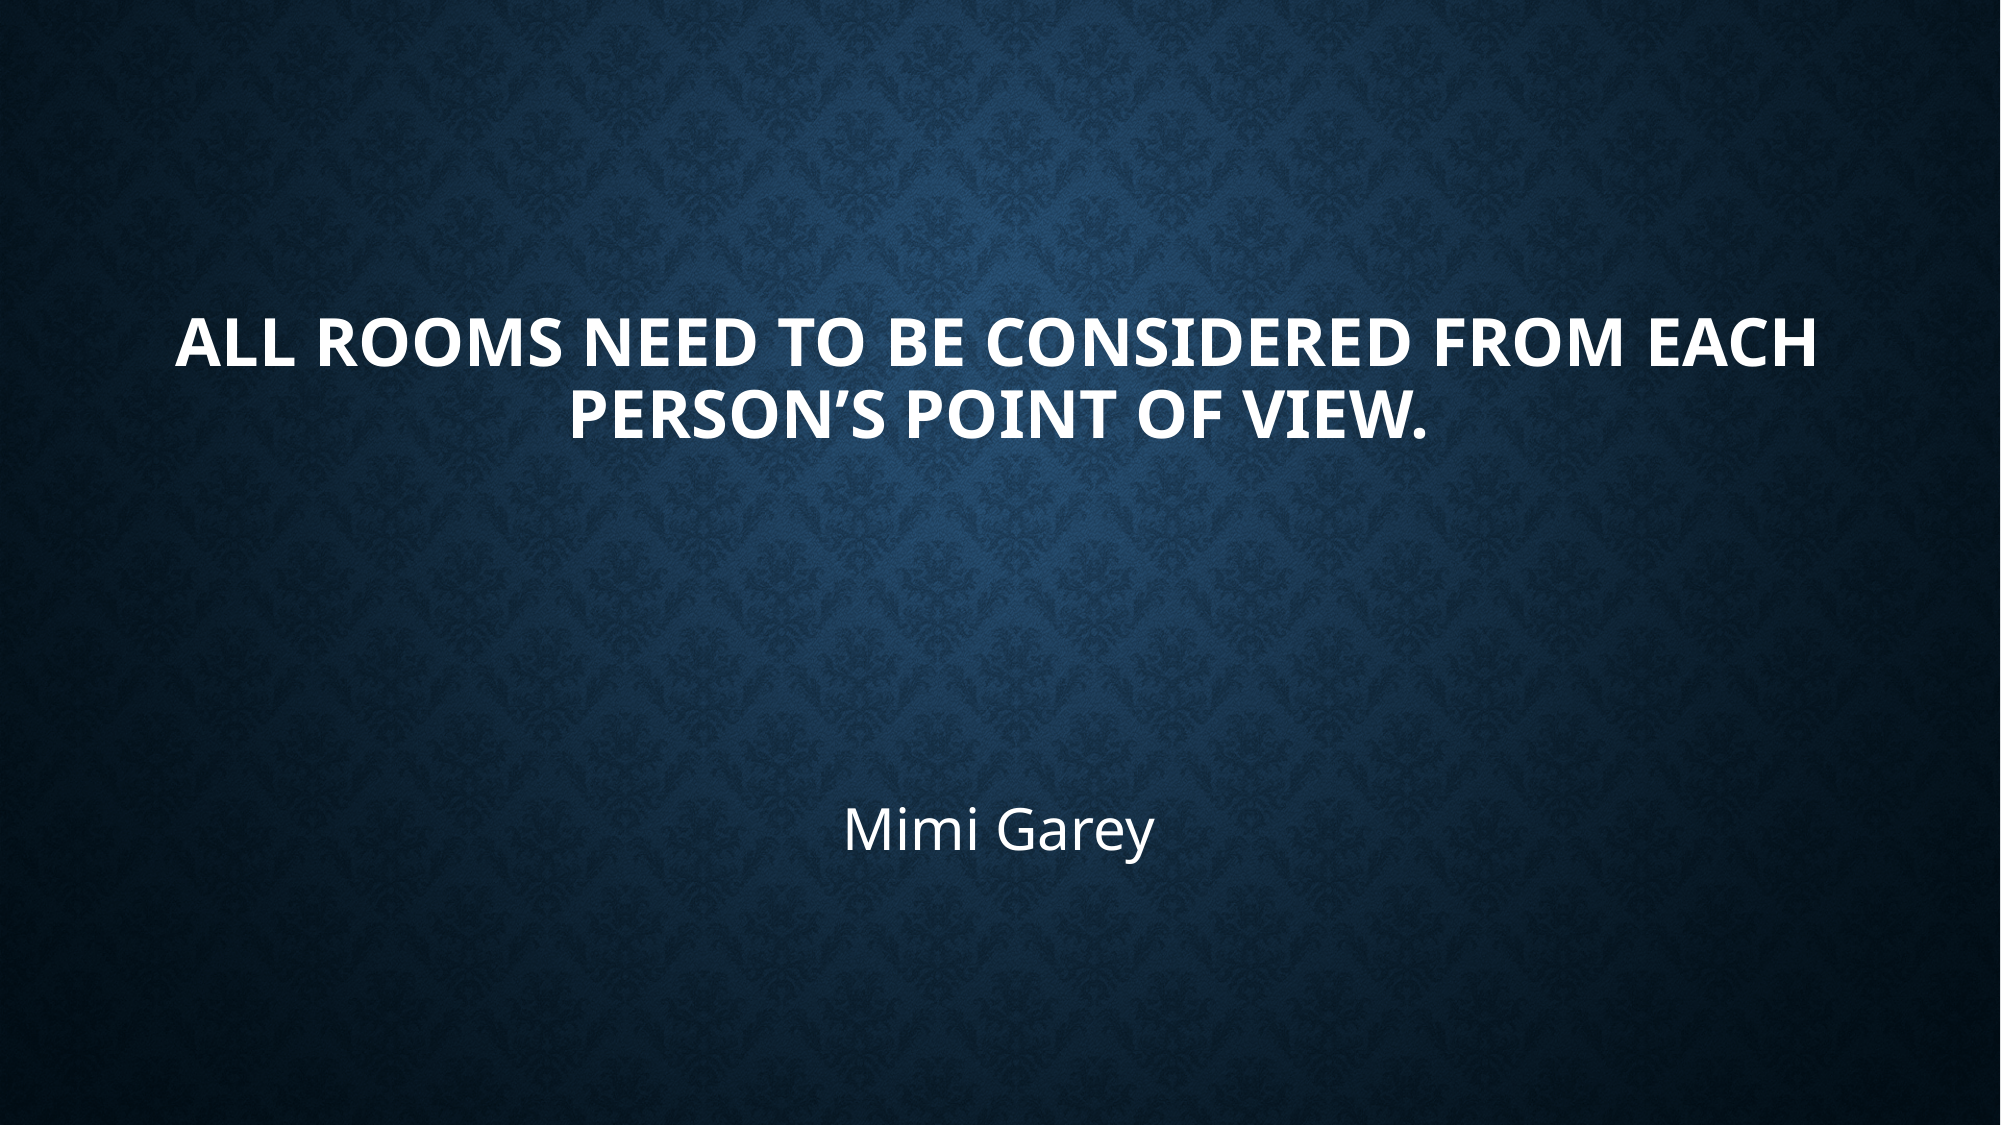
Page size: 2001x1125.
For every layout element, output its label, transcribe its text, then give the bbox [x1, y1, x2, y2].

title All rooms need to be considered from each person’s point of view. [149, 99, 1849, 662]
list Mimi Garey [149, 689, 1849, 951]
